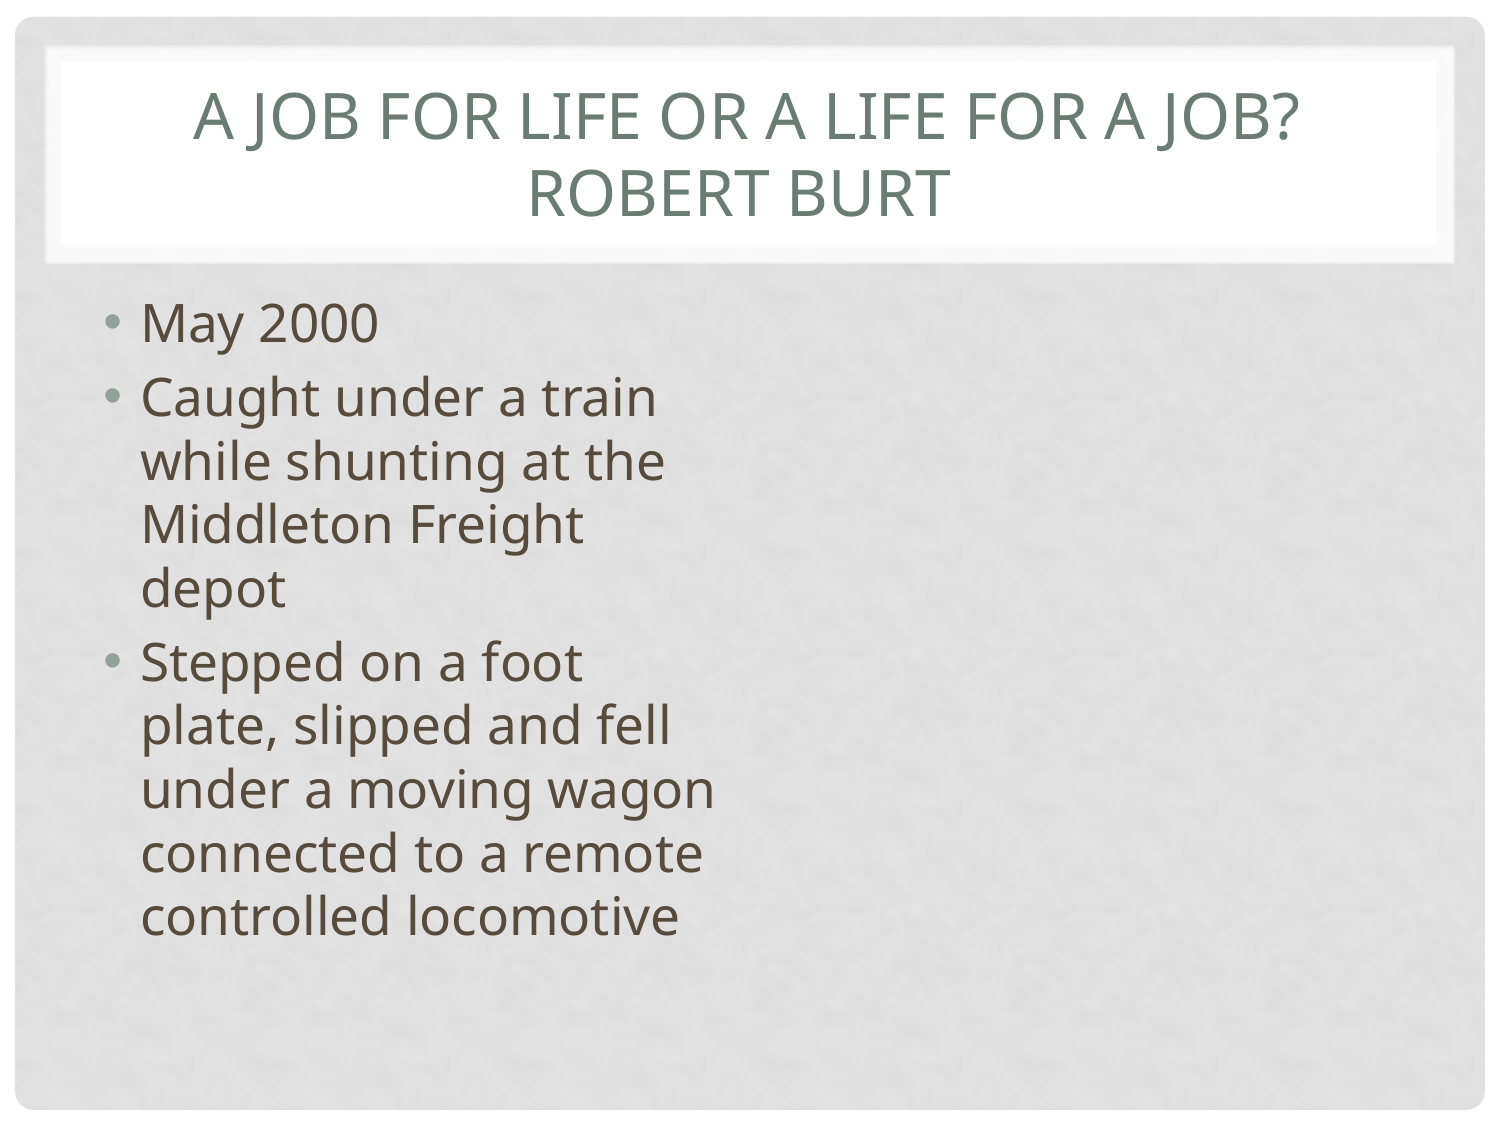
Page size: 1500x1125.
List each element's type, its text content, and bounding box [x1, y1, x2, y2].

list May 2000 Caught under a train while shunting at the Middleton Freight depot Stepped on a foot plate, slipped and fell under a moving wagon connected to a remote controlled locomotive [69, 281, 733, 1005]
title A job for life or a life for a job? Robert Burt [69, 66, 1425, 238]
